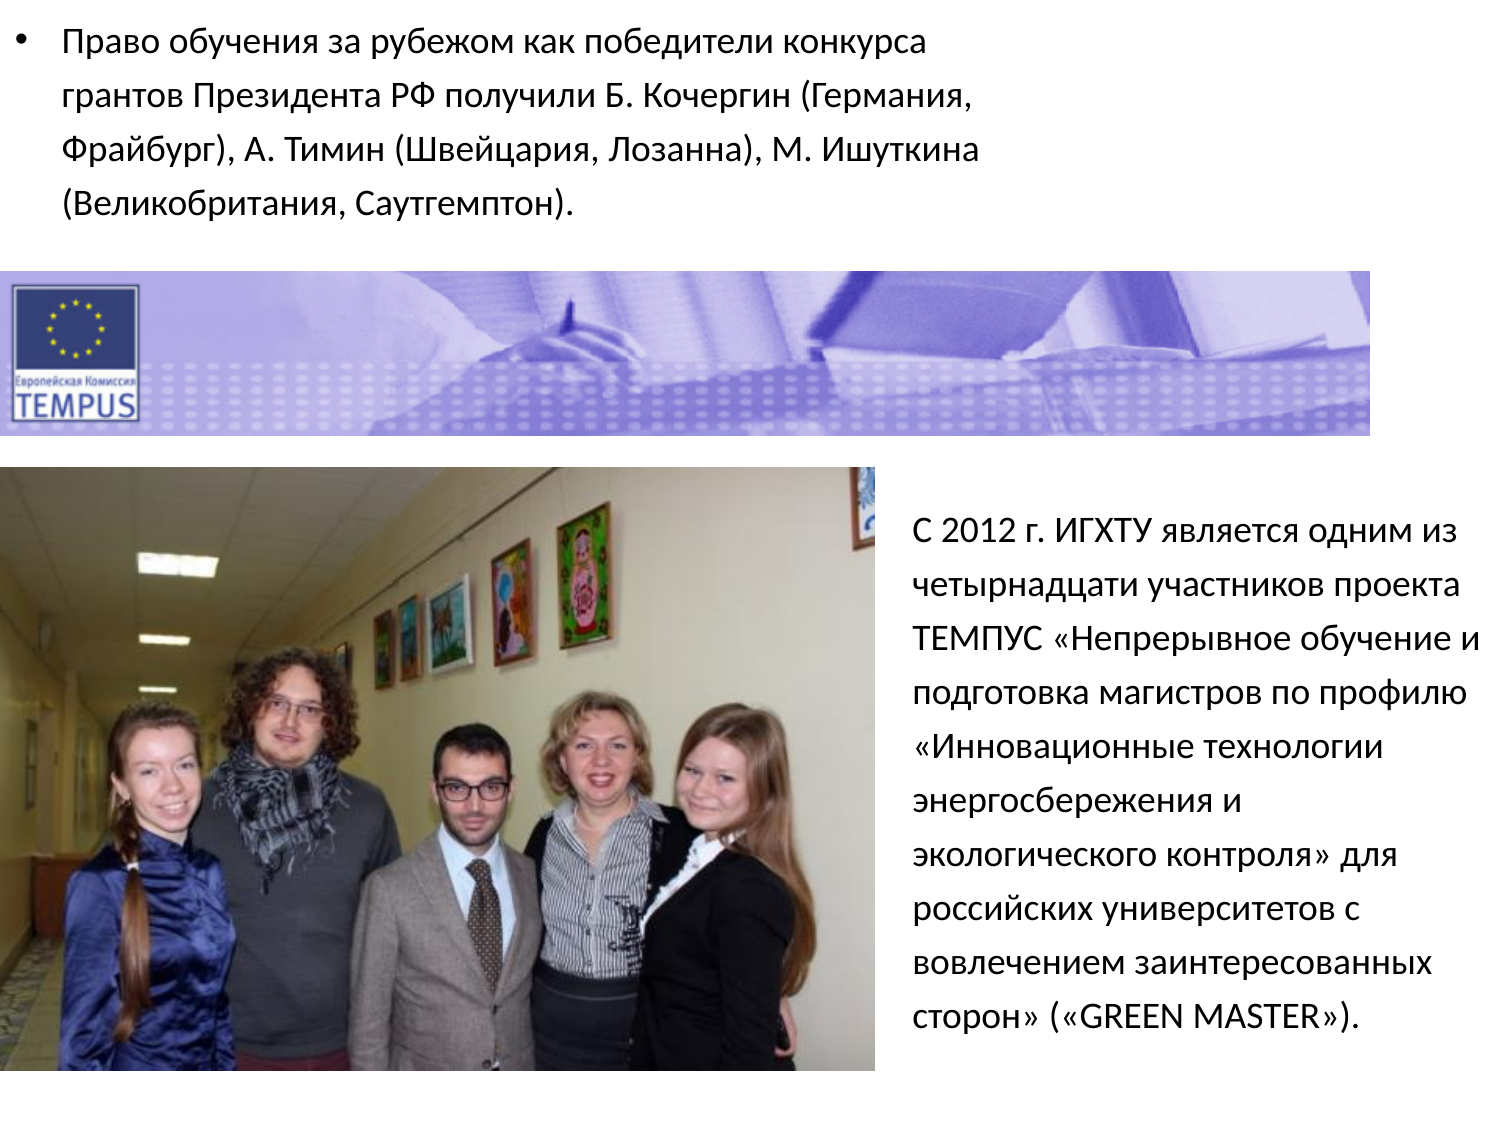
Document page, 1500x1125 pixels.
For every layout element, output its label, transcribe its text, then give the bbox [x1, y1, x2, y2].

picture [0, 467, 875, 1071]
text_box С 2012 г. ИГХТУ является одним из четырнадцати участников проекта ТЕМПУС «Непрерывное обучение и подготовка магистров по профилю «Инновационные технологии энергосбережения и экологического контроля» для российских университетов с вовлечением заинтересованных сторон» («GREEN MASTER»). [897, 488, 1500, 1044]
picture [0, 271, 1370, 437]
text_box Право обучения за рубежом как победители конкурса грантов Президента РФ получили Б. Кочергин (Германия, Фрайбург), А. Тимин (Швейцария, Лозанна), М. Ишуткина (Великобритания, Саутгемптон). [0, 0, 1016, 231]
